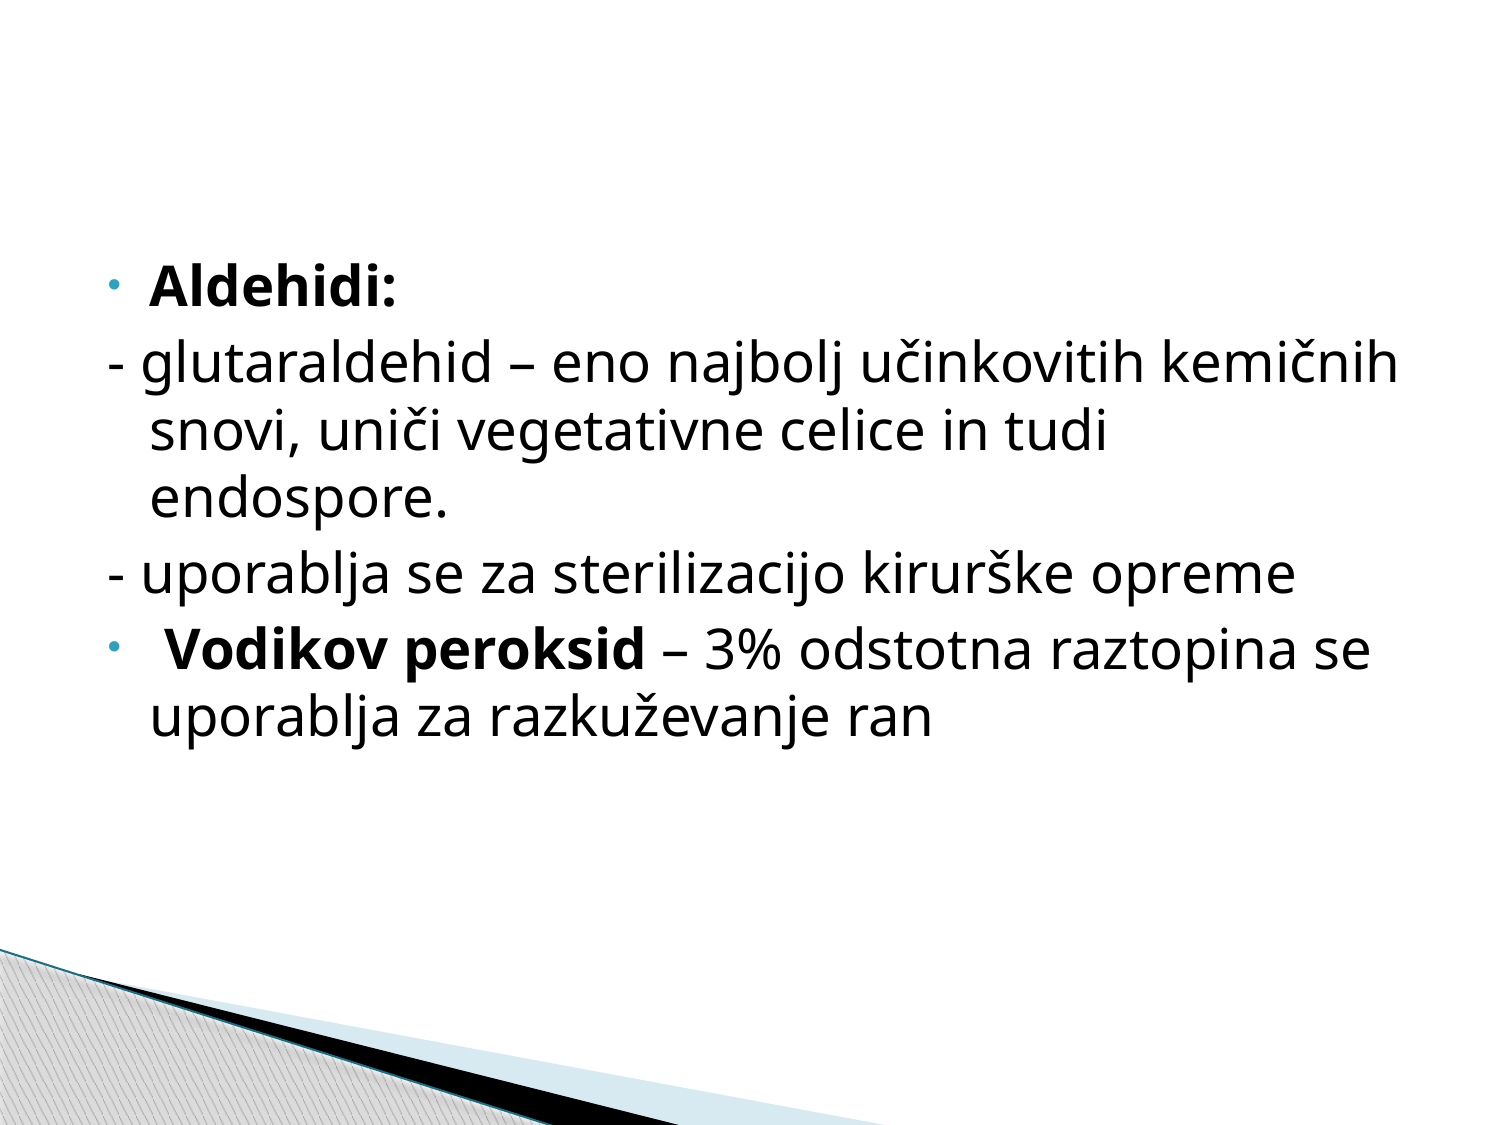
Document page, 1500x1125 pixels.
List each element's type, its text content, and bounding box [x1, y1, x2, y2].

list Aldehidi: - glutaraldehid – eno najbolj učinkovitih kemičnih snovi, uniči vegetativne celice in tudi endospore. - uporablja se za sterilizacijo kirurške opreme Vodikov peroksid – 3% odstotna raztopina se uporablja za razkuževanje ran [75, 243, 1425, 986]
